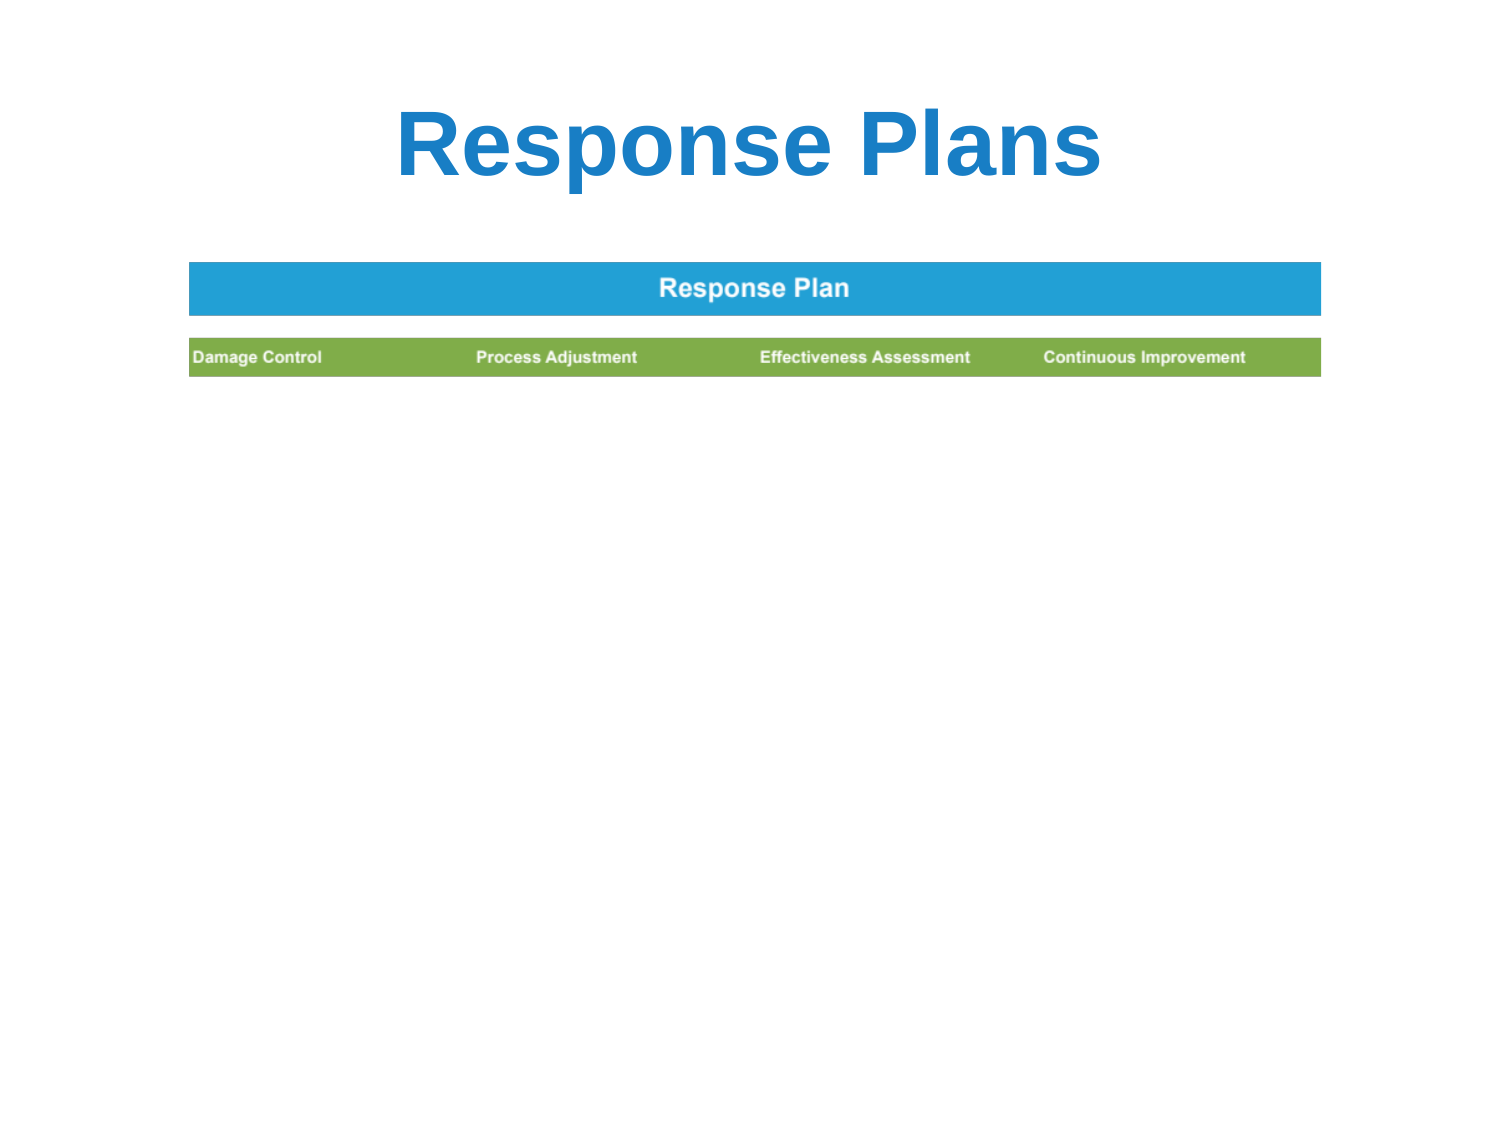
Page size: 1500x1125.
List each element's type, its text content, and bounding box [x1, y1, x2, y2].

title Response Plans [75, 45, 1425, 233]
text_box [188, 260, 1322, 1047]
